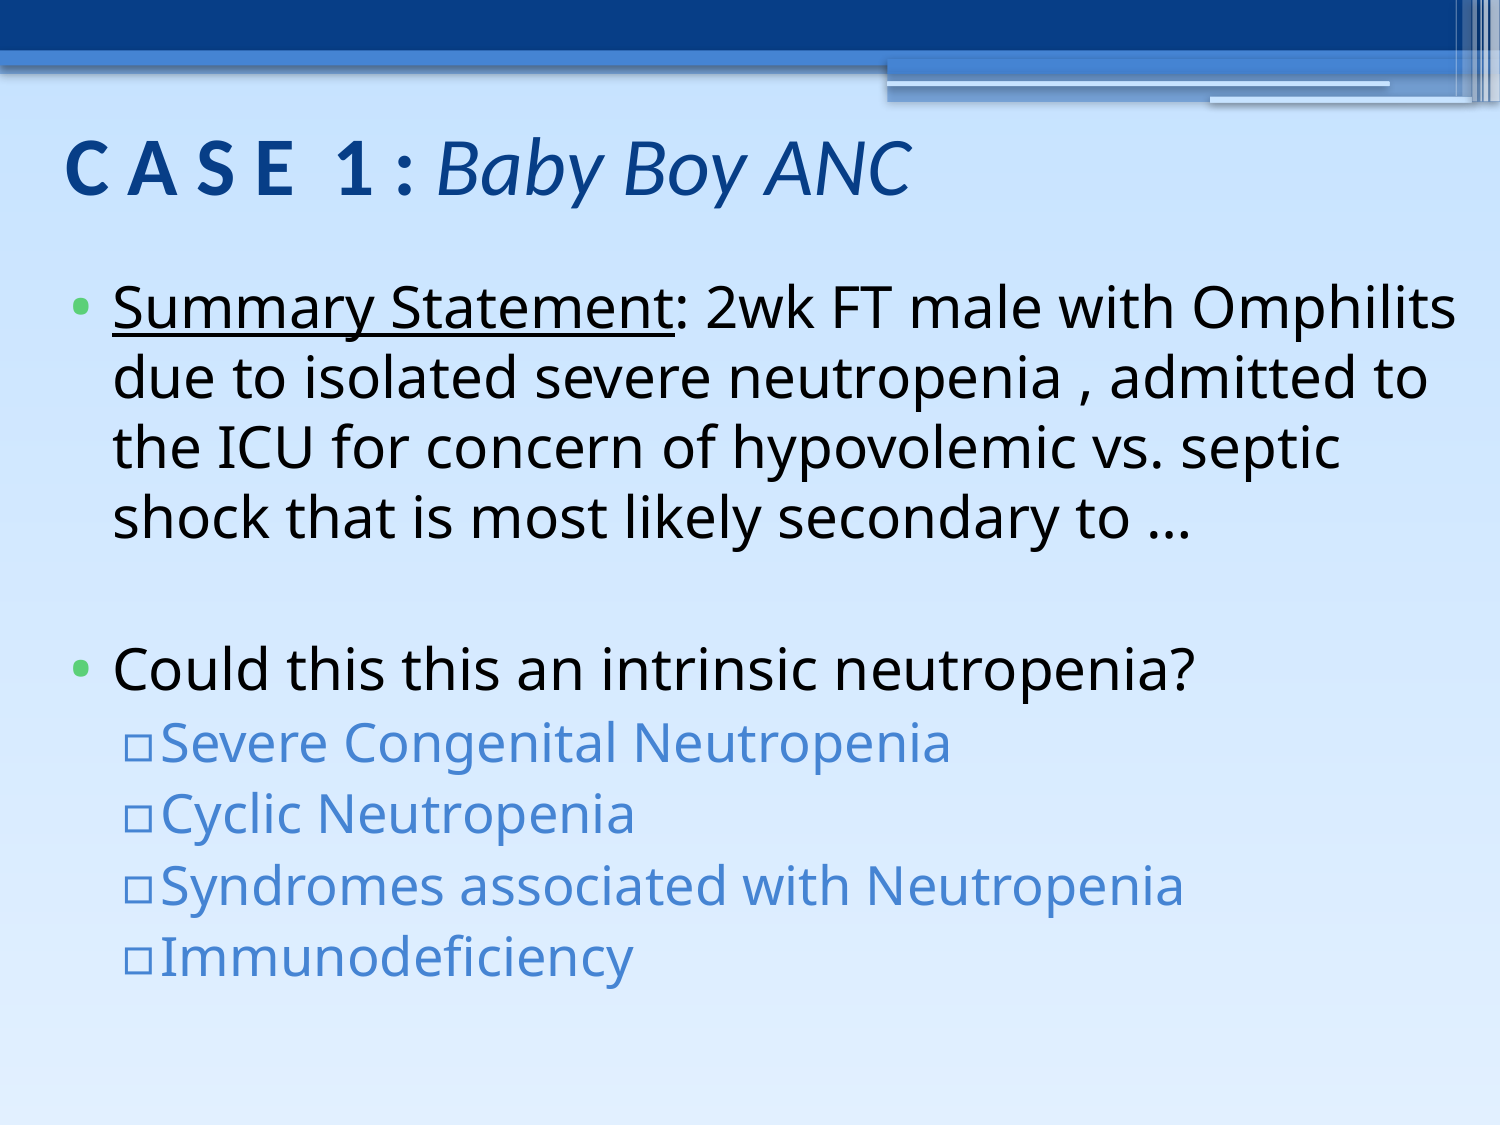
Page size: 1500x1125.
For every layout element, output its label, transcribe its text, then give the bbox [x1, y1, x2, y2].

title C A S E 1 : Baby Boy ANC [49, 74, 1401, 251]
list Summary Statement: 2wk FT male with Omphilits due to isolated severe neutropenia , admitted to the ICU for concern of hypovolemic vs. septic shock that is most likely secondary to … Could this this an intrinsic neutropenia? Severe Congenital Neutropenia Cyclic Neutropenia Syndromes associated with Neutropenia Immunodeficiency [37, 262, 1476, 1079]
